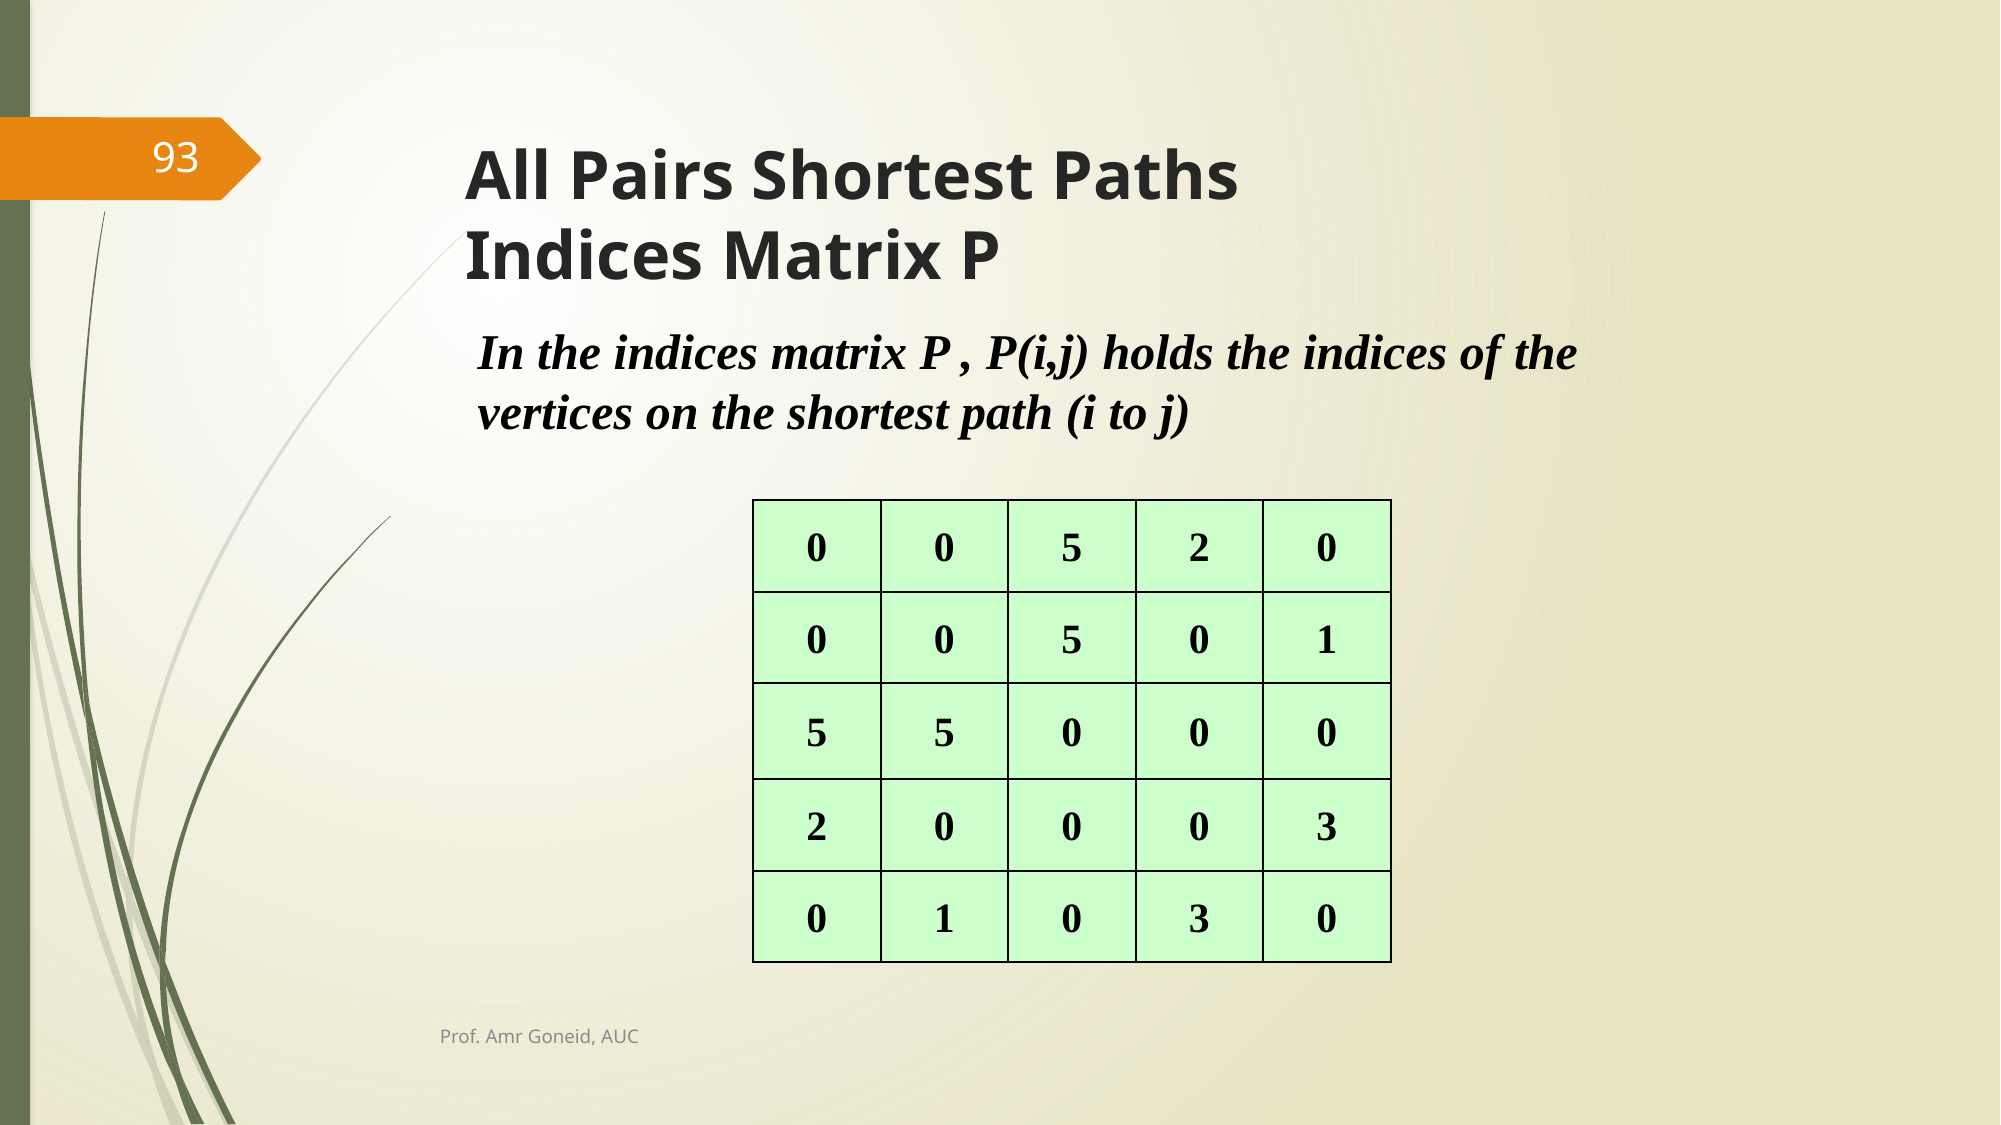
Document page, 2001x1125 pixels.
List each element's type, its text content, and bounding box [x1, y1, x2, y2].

table_cell 0 [754, 593, 880, 682]
table_cell 0 [1009, 872, 1135, 961]
table_cell 0 [1137, 593, 1262, 682]
list In the indices matrix P , P(i,j) holds the indices of the vertices on the shortest path (i to j) [462, 312, 1700, 1025]
table_cell 3 [1264, 780, 1390, 870]
table_header 0 [754, 501, 880, 591]
table_cell 5 [882, 684, 1007, 778]
table_cell 0 [1137, 684, 1262, 778]
table_cell 2 [754, 780, 880, 870]
table_cell 0 [882, 780, 1007, 870]
table_cell 0 [1264, 872, 1390, 961]
table_header 5 [1009, 501, 1135, 591]
table_cell 0 [882, 593, 1007, 682]
table_cell 1 [1264, 593, 1390, 682]
table_cell 0 [1009, 780, 1135, 870]
table_cell 5 [1009, 593, 1135, 682]
table_cell 0 [1009, 684, 1135, 778]
title All Pairs Shortest Paths Indices Matrix P [450, 125, 1694, 300]
table_cell 0 [754, 872, 880, 961]
footer Prof. Amr Goneid, AUC [424, 1006, 1675, 1067]
table_cell 0 [1264, 684, 1390, 778]
table_cell 0 [1137, 780, 1262, 870]
table_header 2 [1137, 501, 1262, 591]
table_cell 5 [754, 684, 880, 778]
table_header 0 [1264, 501, 1390, 591]
table_header 0 [882, 501, 1007, 591]
table_cell 1 [882, 872, 1007, 961]
slide_number 93 [87, 129, 216, 190]
table_cell 3 [1137, 872, 1262, 961]
